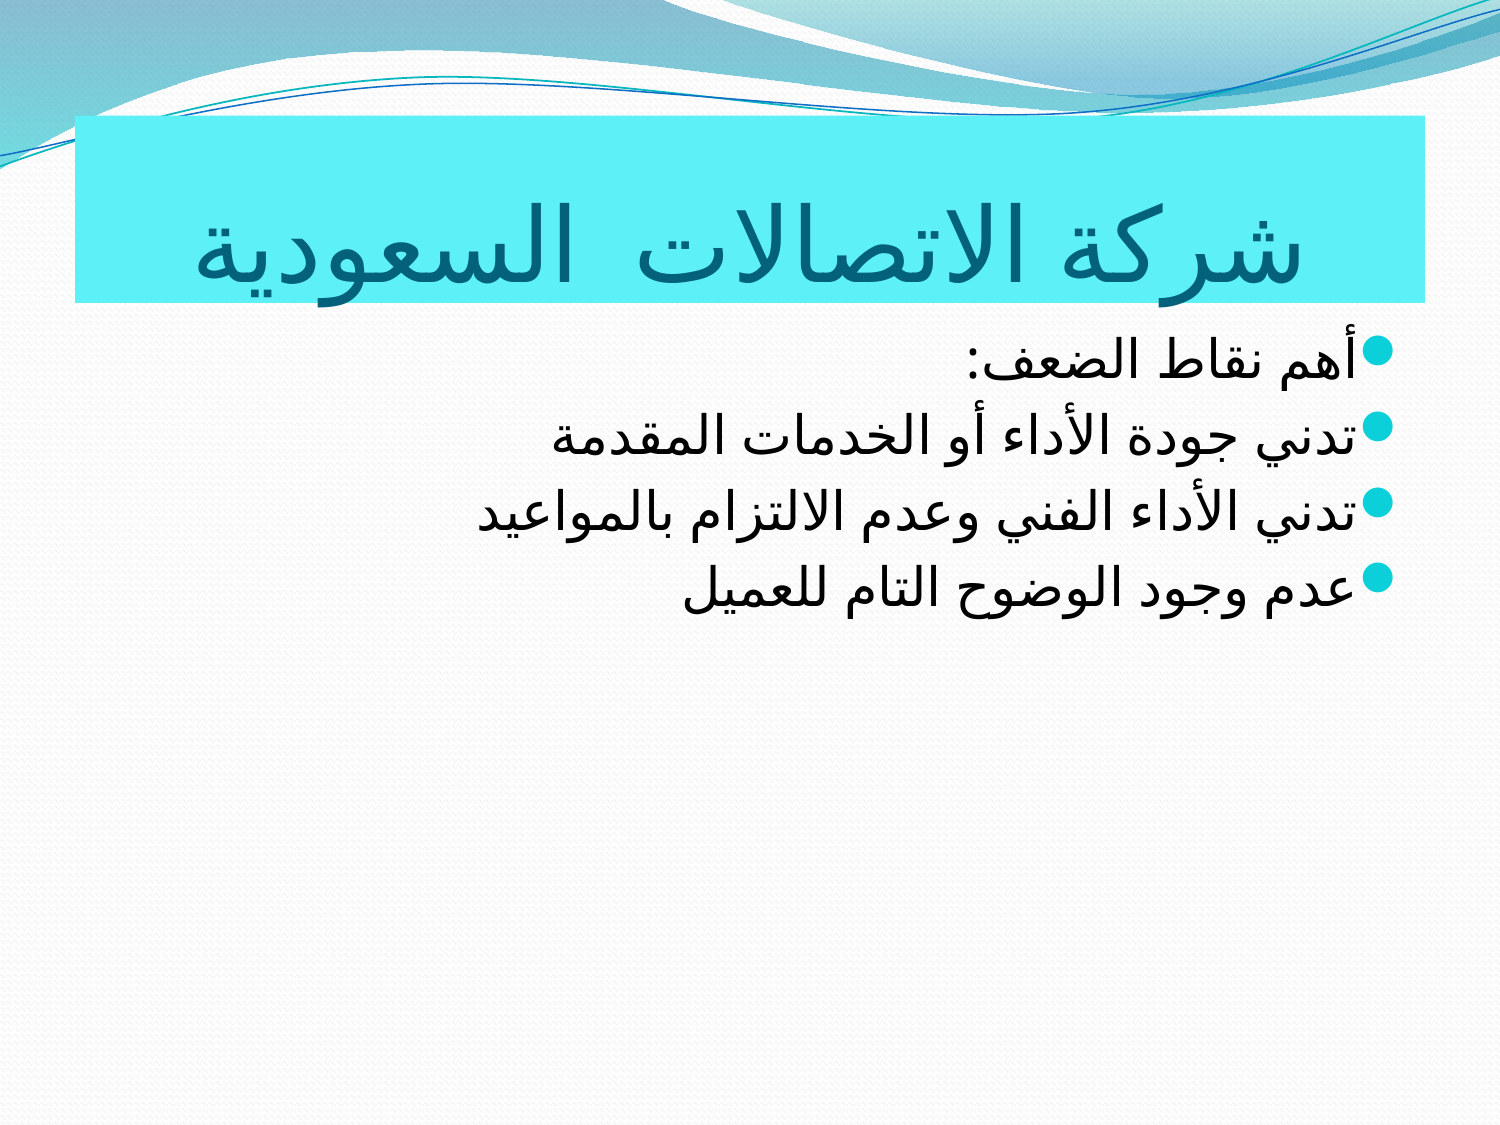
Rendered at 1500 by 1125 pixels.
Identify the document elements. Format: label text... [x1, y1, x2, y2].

list أهم نقاط الضعف: تدني جودة الأداء أو الخدمات المقدمة تدني الأداء الفني وعدم الالتزام بالمواعيد عدم وجود الوضوح التام للعميل [75, 317, 1425, 1038]
title شركة الاتصالات السعودية [75, 115, 1425, 303]
